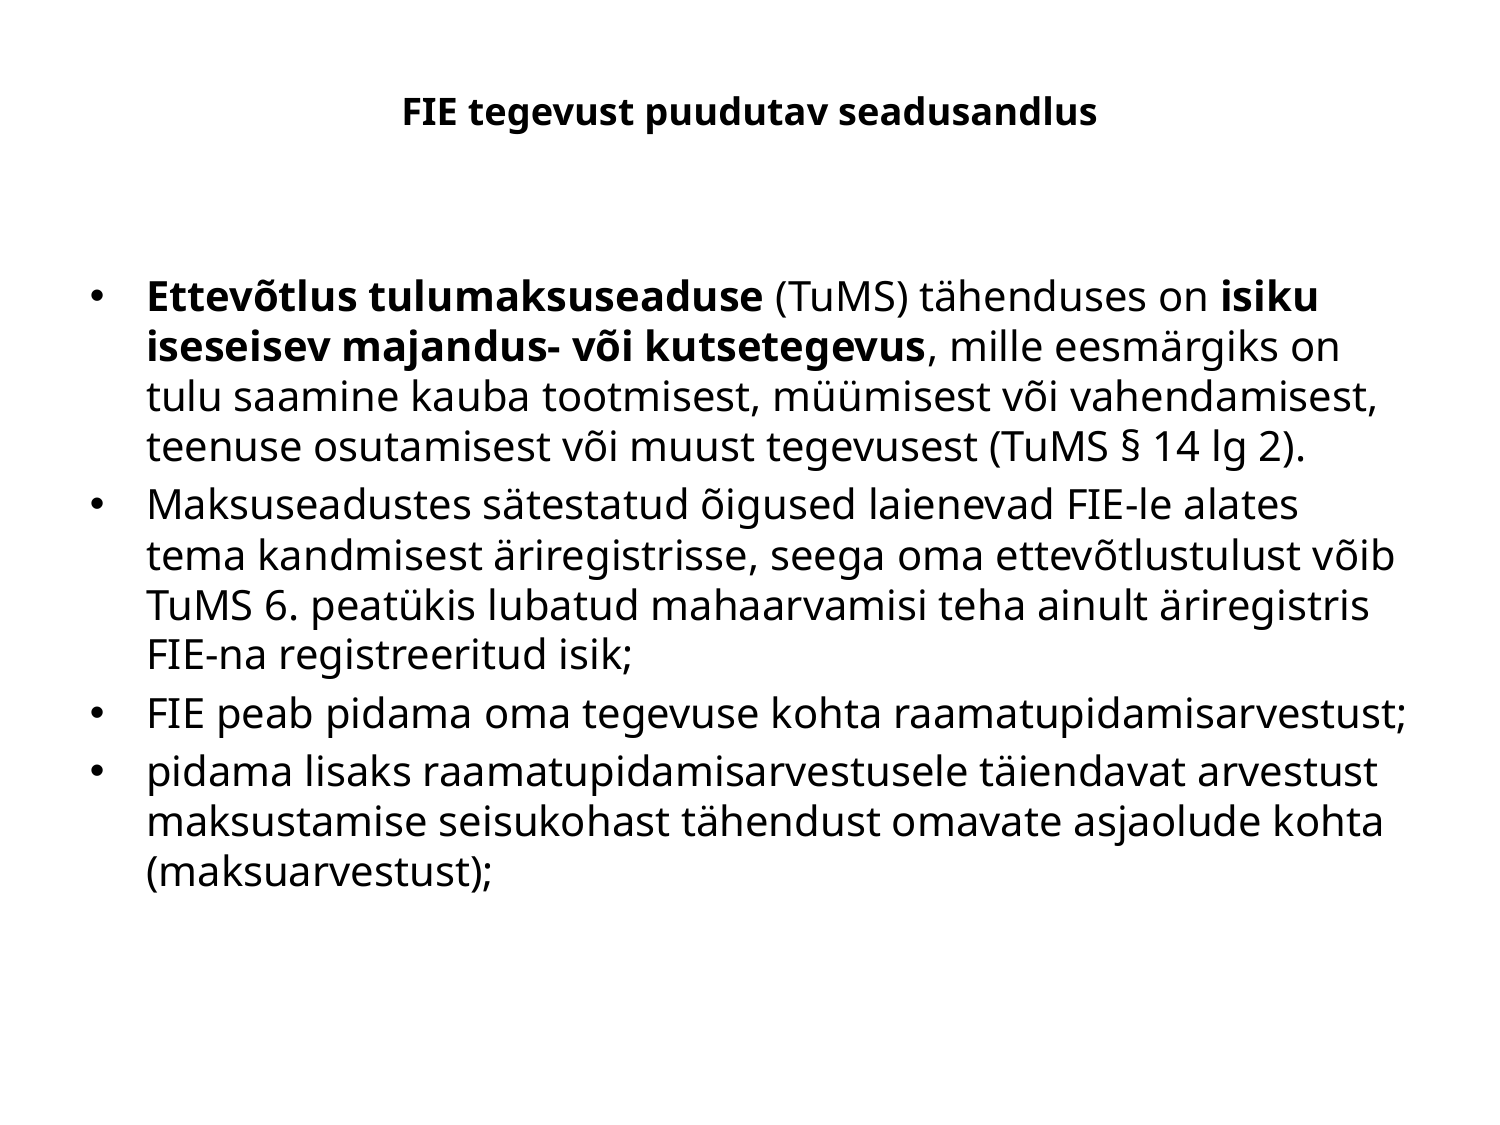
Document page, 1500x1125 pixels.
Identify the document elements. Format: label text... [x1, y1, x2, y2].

text_box FIE tegevust puudutav seadusandlus [74, 45, 1425, 233]
text_box Ettevõtlus tulumaksuseaduse (TuMS) tähenduses on isiku iseseisev majandus- või kutsetegevus, mille eesmärgiks on tulu saamine kauba tootmisest, müümisest või vahendamisest, teenuse osutamisest või muust tegevusest (TuMS § 14 lg 2). Maksuseadustes sätestatud õigused laienevad FIE-le alates tema kandmisest äriregistrisse, seega oma ettevõtlustulust võib TuMS 6. peatükis lubatud mahaarvamisi teha ainult äriregistris FIE-na registreeritud isik; FIE peab pidama oma tegevuse kohta raamatupidamisarvestust; pidama lisaks raamatupidamisarvestusele täiendavat arvestust maksustamise seisukohast tähendust omavate asjaolude kohta (maksuarvestust); [74, 262, 1425, 1005]
